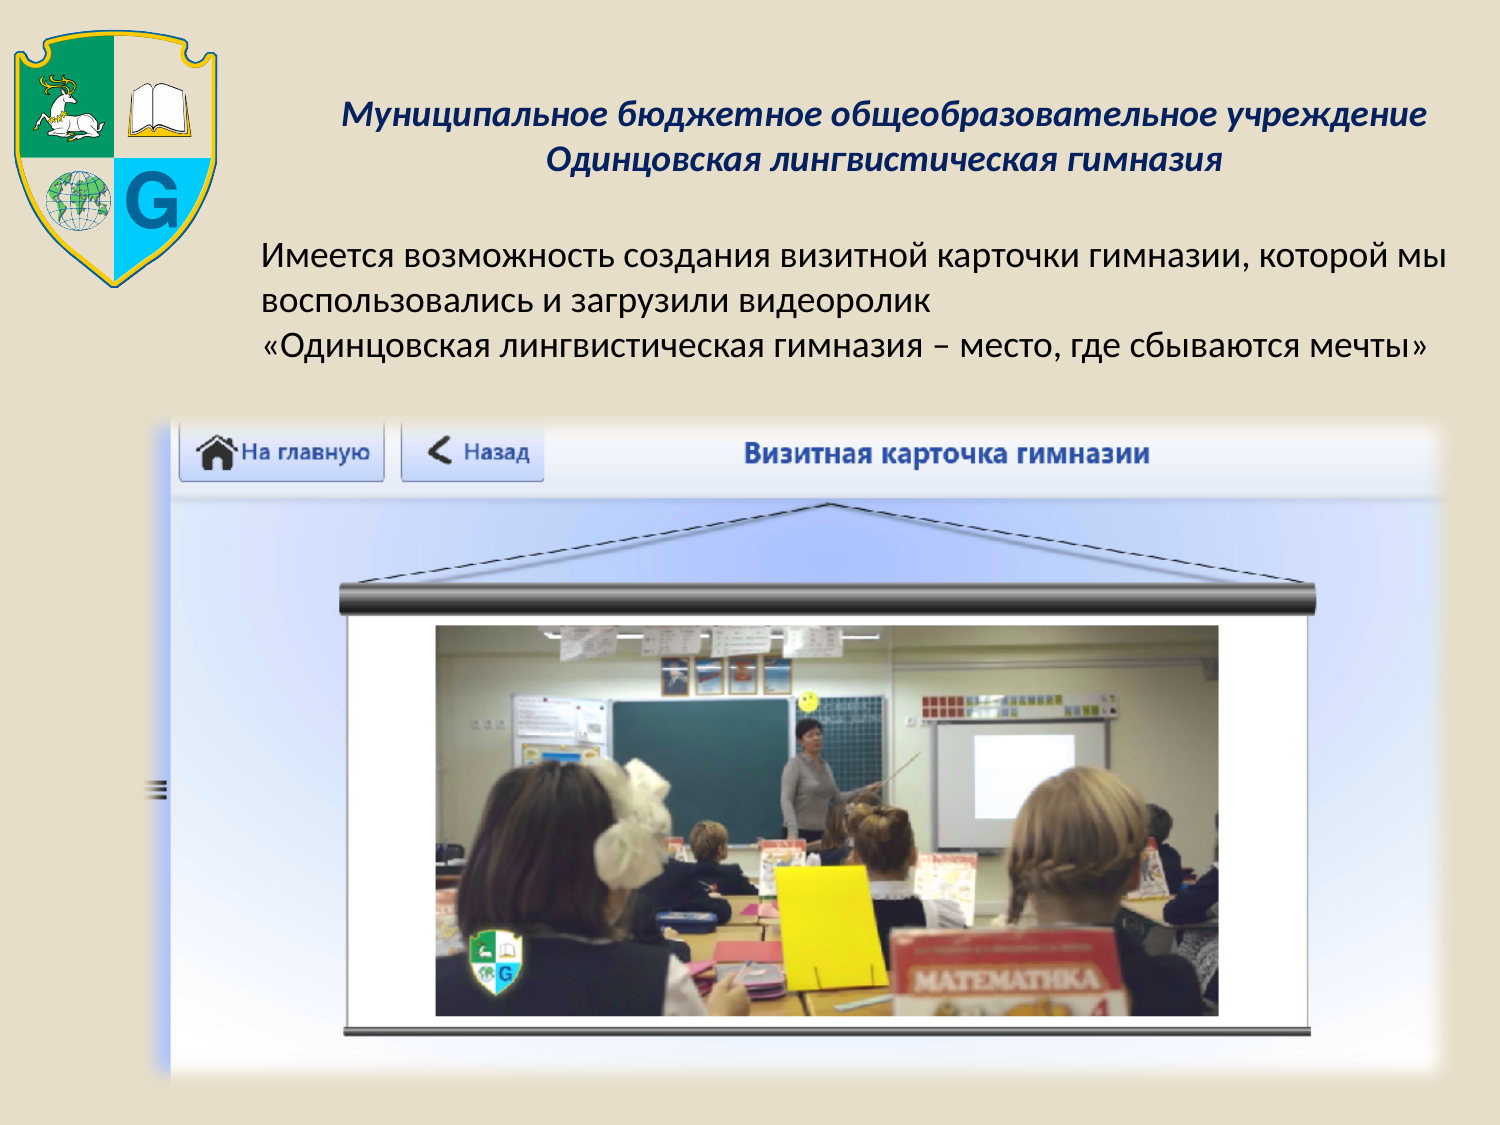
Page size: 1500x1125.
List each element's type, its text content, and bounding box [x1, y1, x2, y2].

picture [0, 23, 227, 299]
text_box Муниципальное бюджетное общеобразовательное учреждение Одинцовская лингвистическая гимназия [316, 81, 1454, 187]
text_box Имеется возможность создания визитной карточки гимназии, которой мы воспользовались и загрузили видеоролик «Одинцовская лингвистическая гимназия – место, где сбываются мечты» [246, 222, 1500, 373]
picture [140, 409, 1457, 1091]
